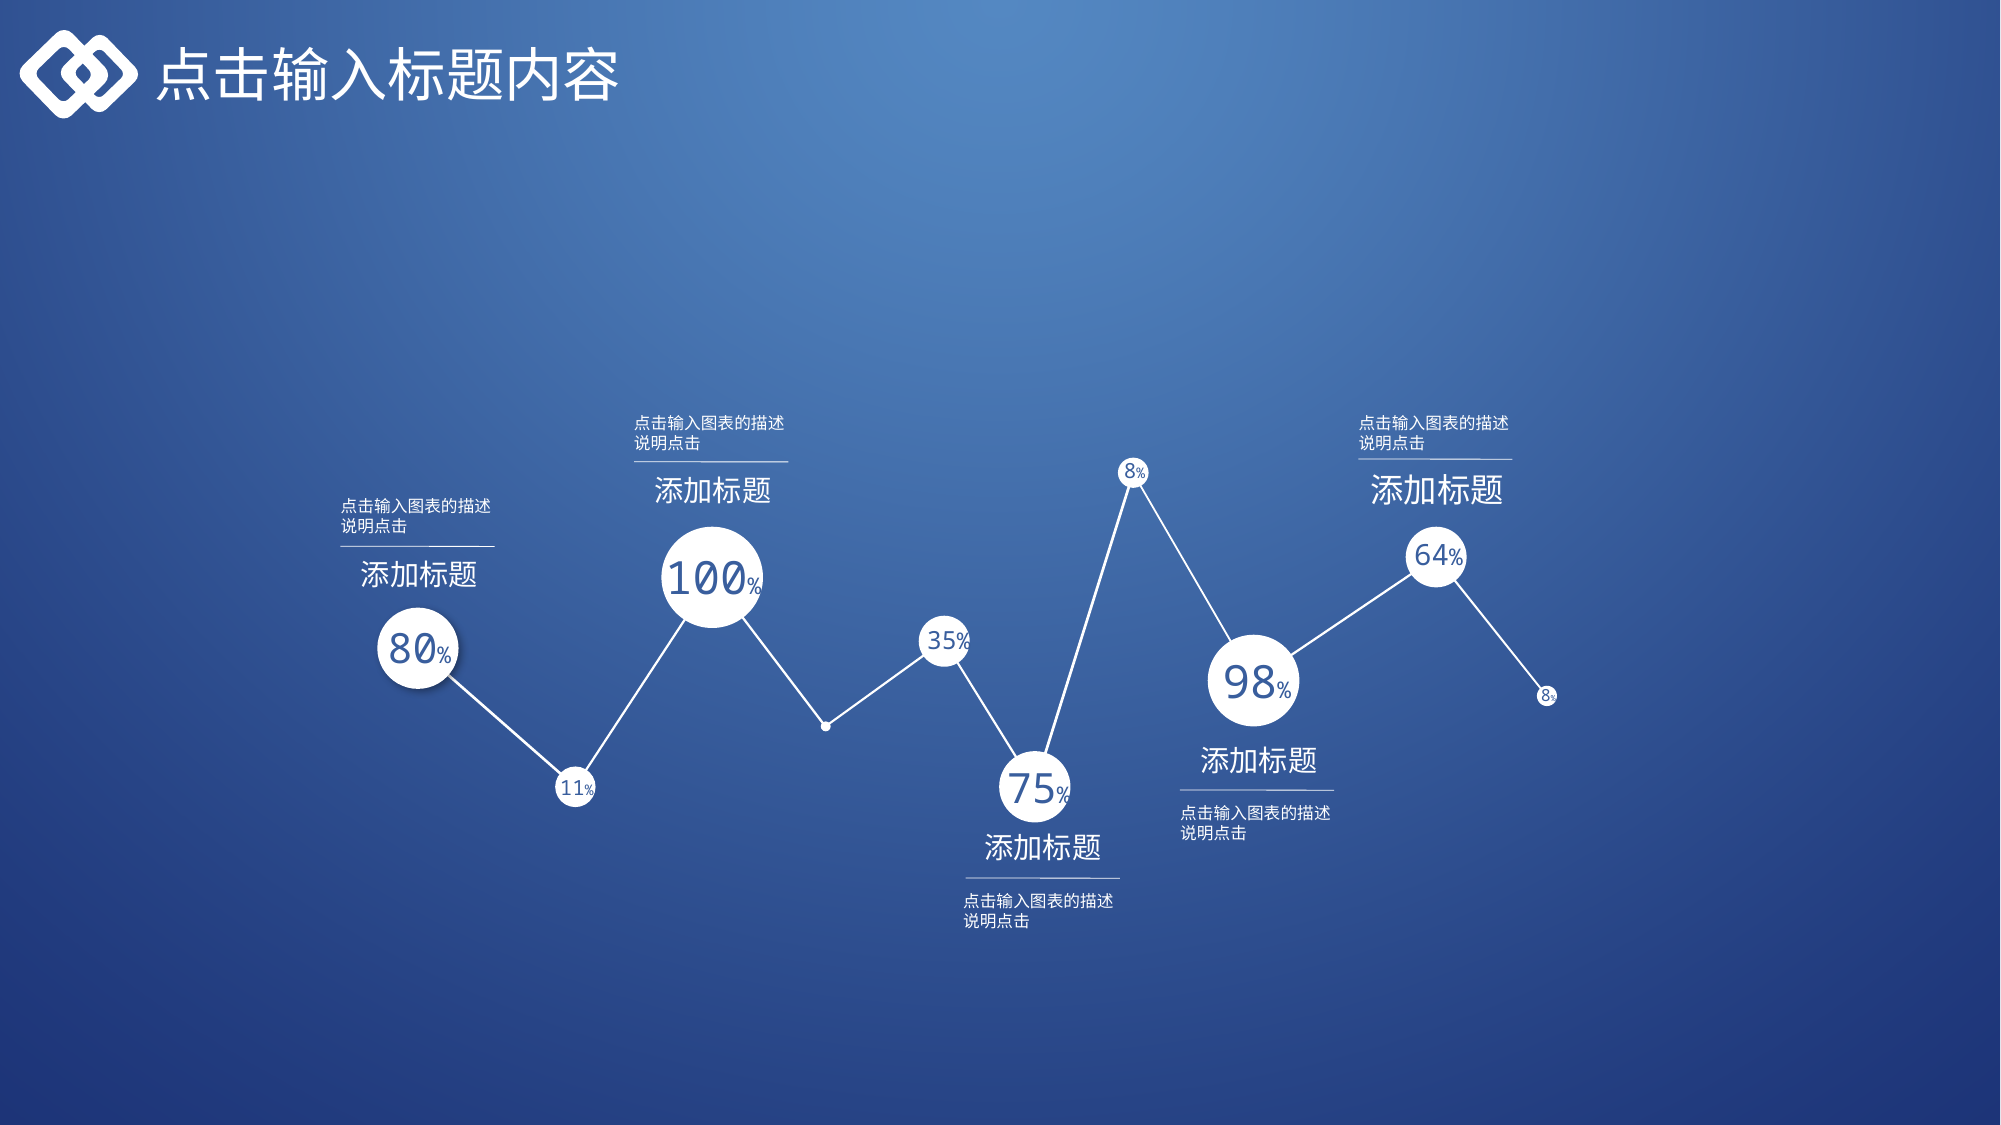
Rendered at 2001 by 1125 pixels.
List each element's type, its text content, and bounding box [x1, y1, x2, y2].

text_box 添加标题 [345, 549, 493, 599]
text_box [908, 615, 989, 667]
text_box 点击输入图表的描述说明点击 [619, 405, 808, 461]
text_box [392, 680, 444, 689]
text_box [1106, 450, 1163, 493]
text_box 添加标题 [1355, 461, 1519, 517]
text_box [1523, 677, 1573, 713]
text_box 点击输入图表的描述说明点击 [948, 883, 1138, 939]
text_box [1204, 634, 1310, 727]
text_box [396, 607, 440, 614]
text_box [1044, 493, 1129, 751]
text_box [647, 526, 780, 628]
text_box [29, 39, 130, 110]
text_box 点击输入图表的描述说明点击 [1343, 405, 1533, 461]
text_box [456, 681, 554, 766]
picture [0, 0, 2001, 1125]
text_box 点击输入图表的描述说明点击 [325, 488, 515, 544]
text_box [542, 766, 611, 809]
text_box 点击输入标题内容 [154, 42, 630, 105]
text_box 添加标题 [1185, 734, 1333, 785]
text_box [829, 665, 910, 724]
text_box [749, 628, 823, 723]
text_box [1143, 493, 1228, 634]
text_box [1459, 588, 1533, 677]
text_box 80% [372, 614, 467, 680]
text_box 添加标题 [969, 822, 1117, 873]
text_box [1395, 526, 1482, 588]
text_box [587, 628, 681, 766]
text_box [959, 667, 1014, 751]
text_box 点击输入图表的描述说明点击 [1165, 795, 1354, 851]
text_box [988, 751, 1090, 823]
text_box [820, 721, 831, 732]
text_box 添加标题 [639, 464, 787, 515]
text_box [1310, 583, 1395, 644]
